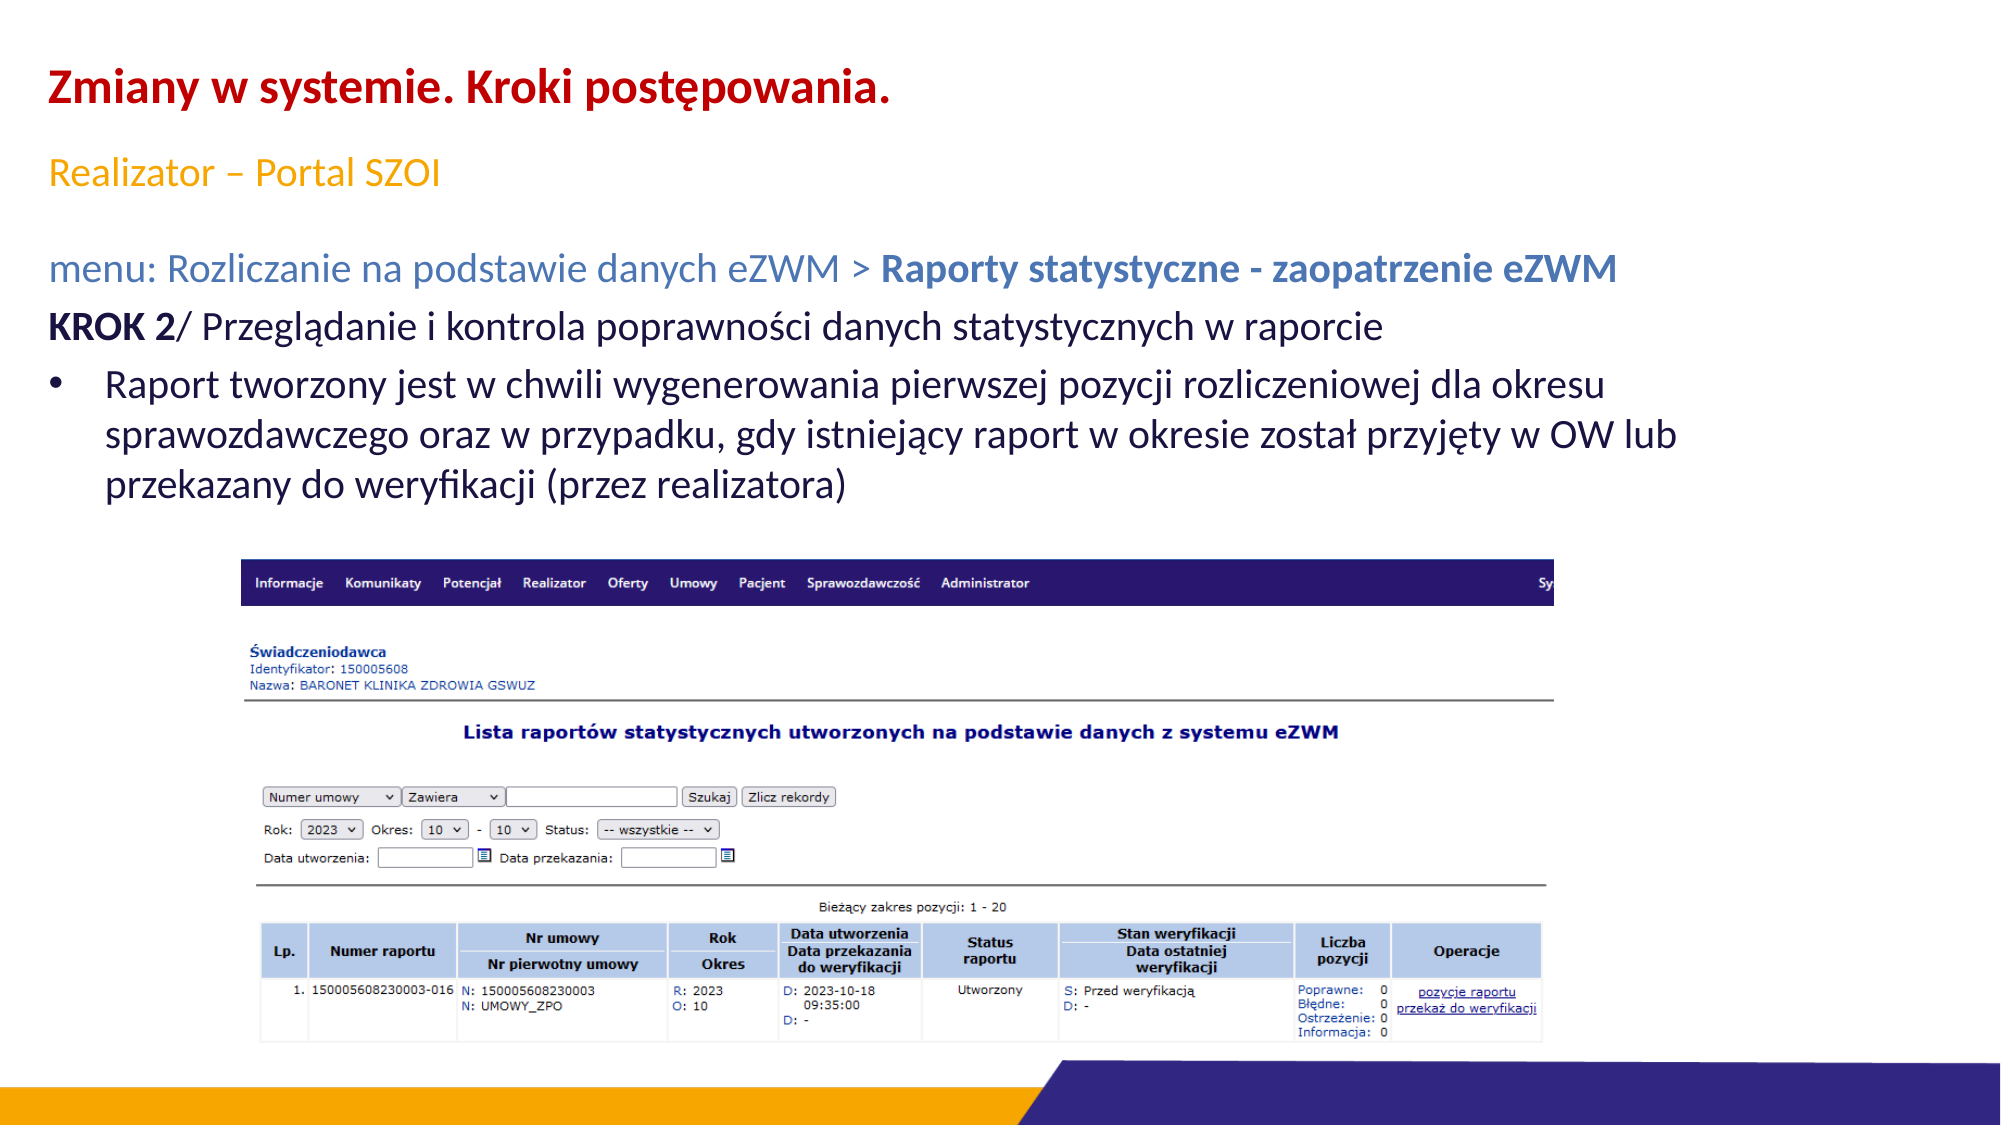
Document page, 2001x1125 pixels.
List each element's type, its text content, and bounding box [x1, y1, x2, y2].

text_box menu: Rozliczanie na podstawie danych eZWM > Raporty statystyczne - zaopatrzenie eZWM KROK 2/ Przeglądanie i kontrola poprawności danych statystycznych w raporcie Raport tworzony jest w chwili wygenerowania pierwszej pozycji rozliczeniowej dla okresu sprawozdawczego oraz w przypadku, gdy istniejący raport w okresie został przyjęty w OW lub przekazany do weryfikacji (przez realizatora) [33, 233, 1876, 322]
text_box Zmiany w systemie. Kroki postępowania. [33, 51, 1416, 123]
picture [0, 1060, 2001, 1125]
picture [241, 556, 1554, 1043]
text_box Realizator – Portal SZOI [33, 137, 1459, 208]
